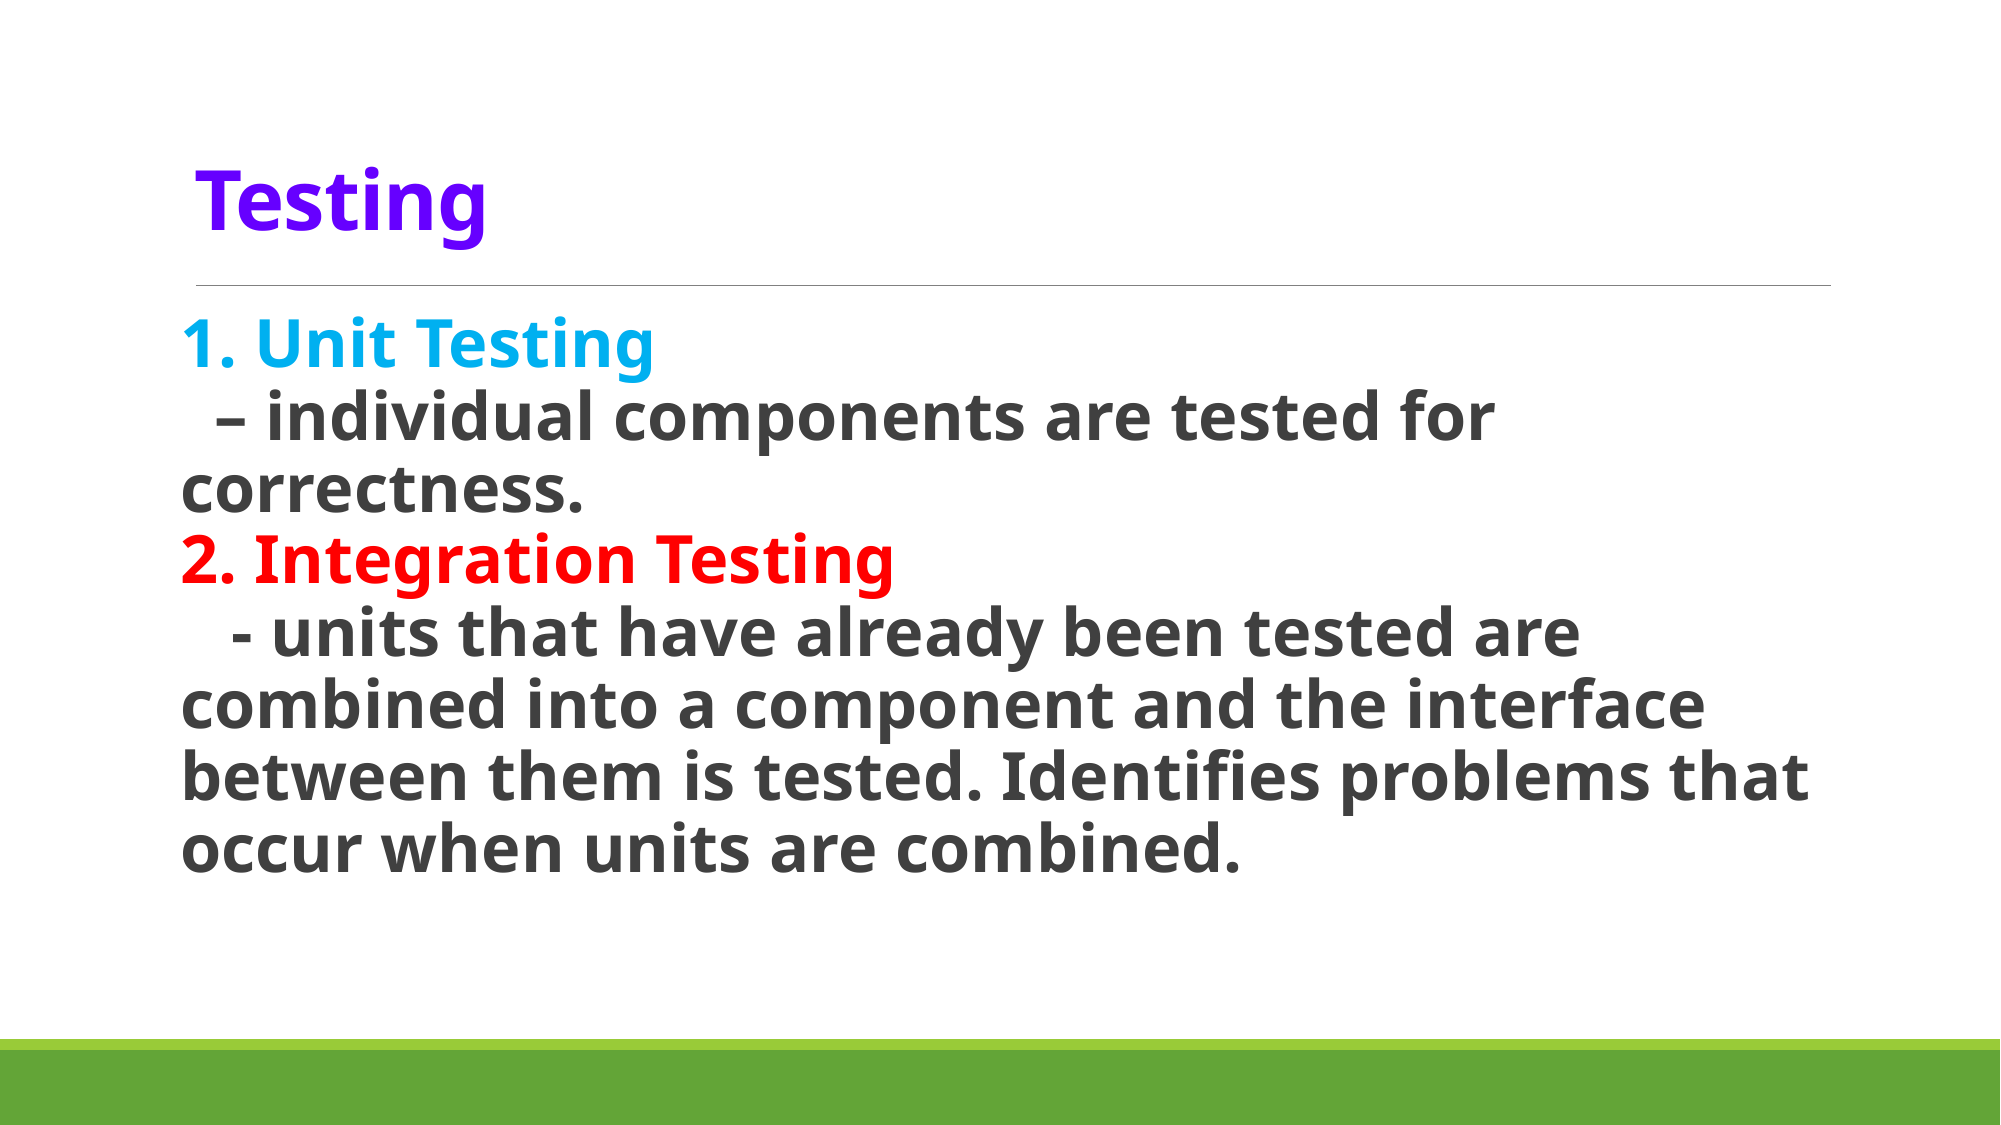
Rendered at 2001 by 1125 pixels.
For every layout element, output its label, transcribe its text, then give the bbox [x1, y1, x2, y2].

list 1. Unit Testing – individual components are tested for correctness. 2. Integration Testing - units that have already been tested are combined into a component and the interface between them is tested. Identifies problems that occur when units are combined. [180, 302, 1851, 963]
title Testing [179, 125, 1455, 256]
